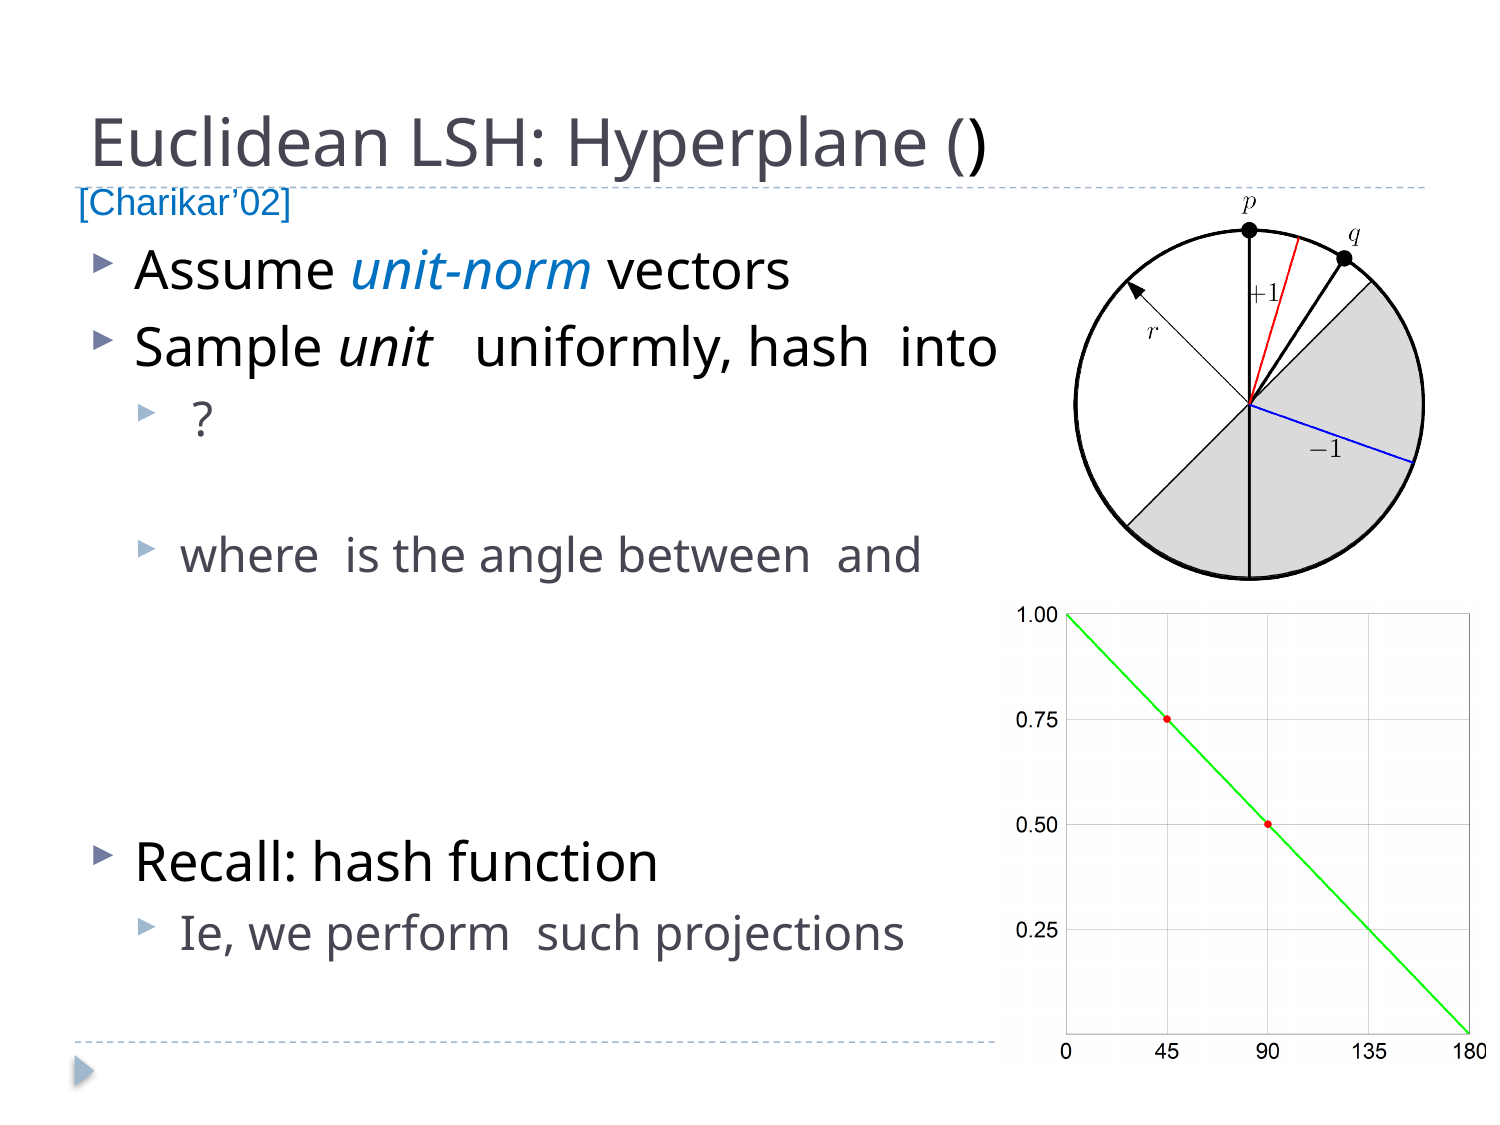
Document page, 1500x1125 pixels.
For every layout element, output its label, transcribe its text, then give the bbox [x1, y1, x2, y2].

picture [999, 589, 1486, 1076]
text_box [Charikar’02] [63, 170, 307, 231]
picture [1072, 196, 1426, 581]
